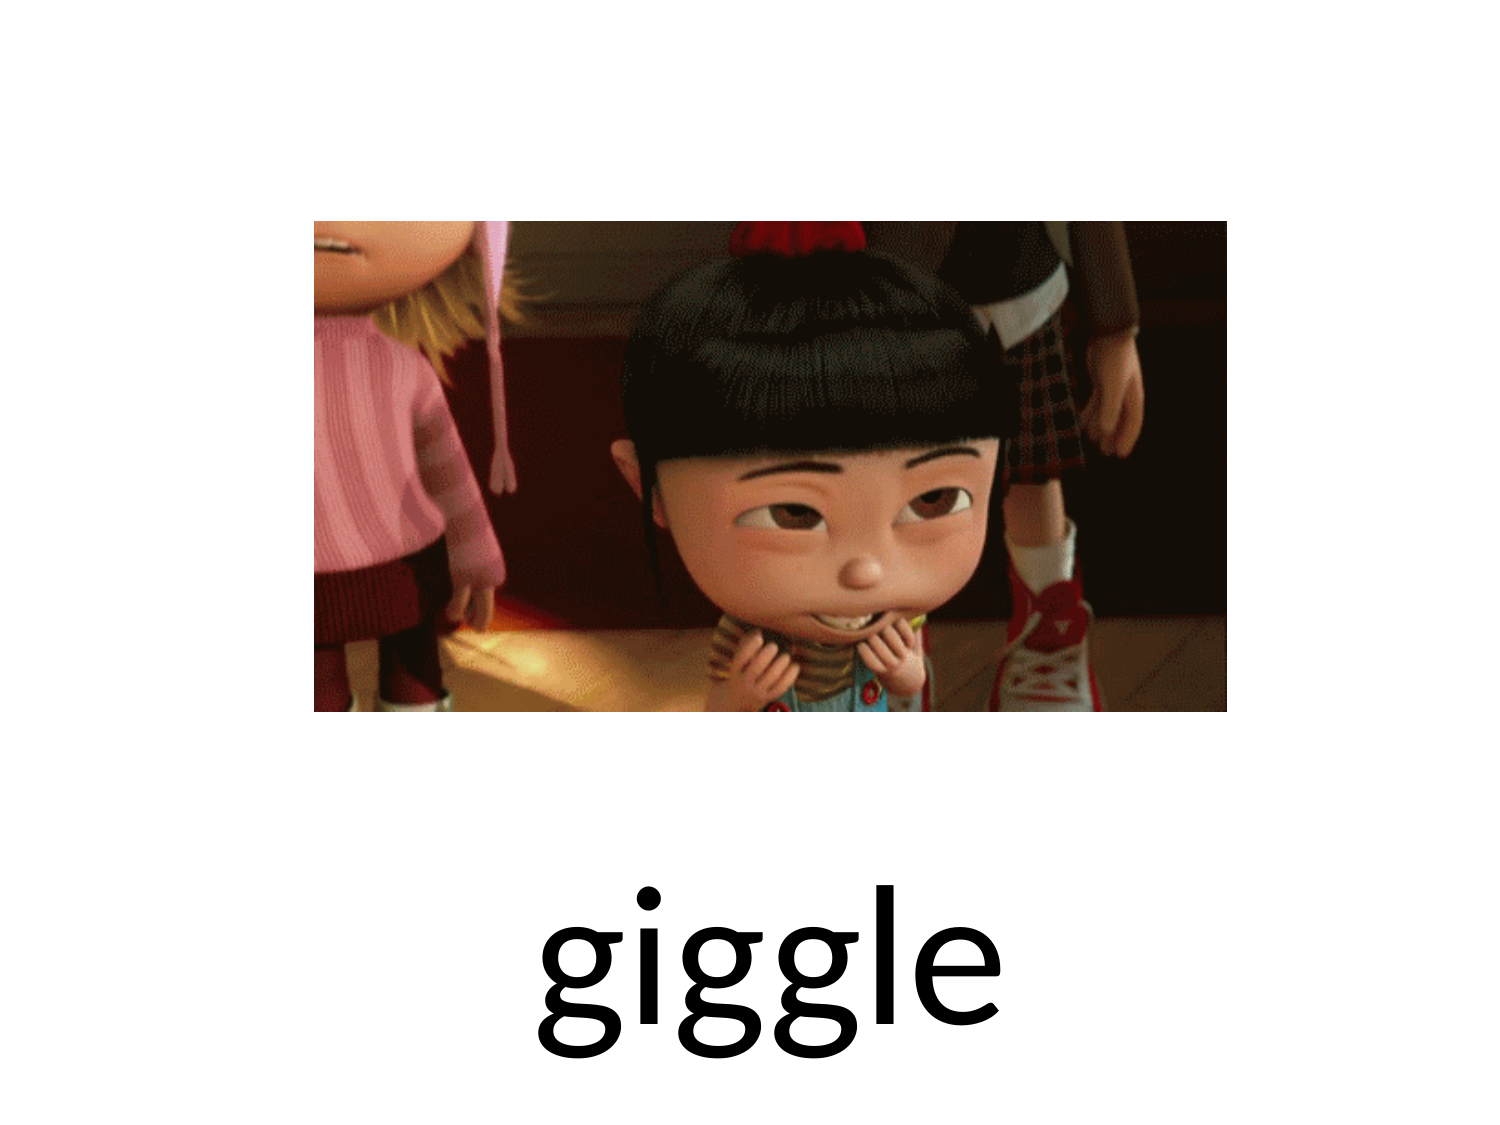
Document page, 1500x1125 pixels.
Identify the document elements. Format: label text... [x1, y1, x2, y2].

picture [314, 220, 1228, 713]
text_box giggle [345, 817, 1196, 1073]
